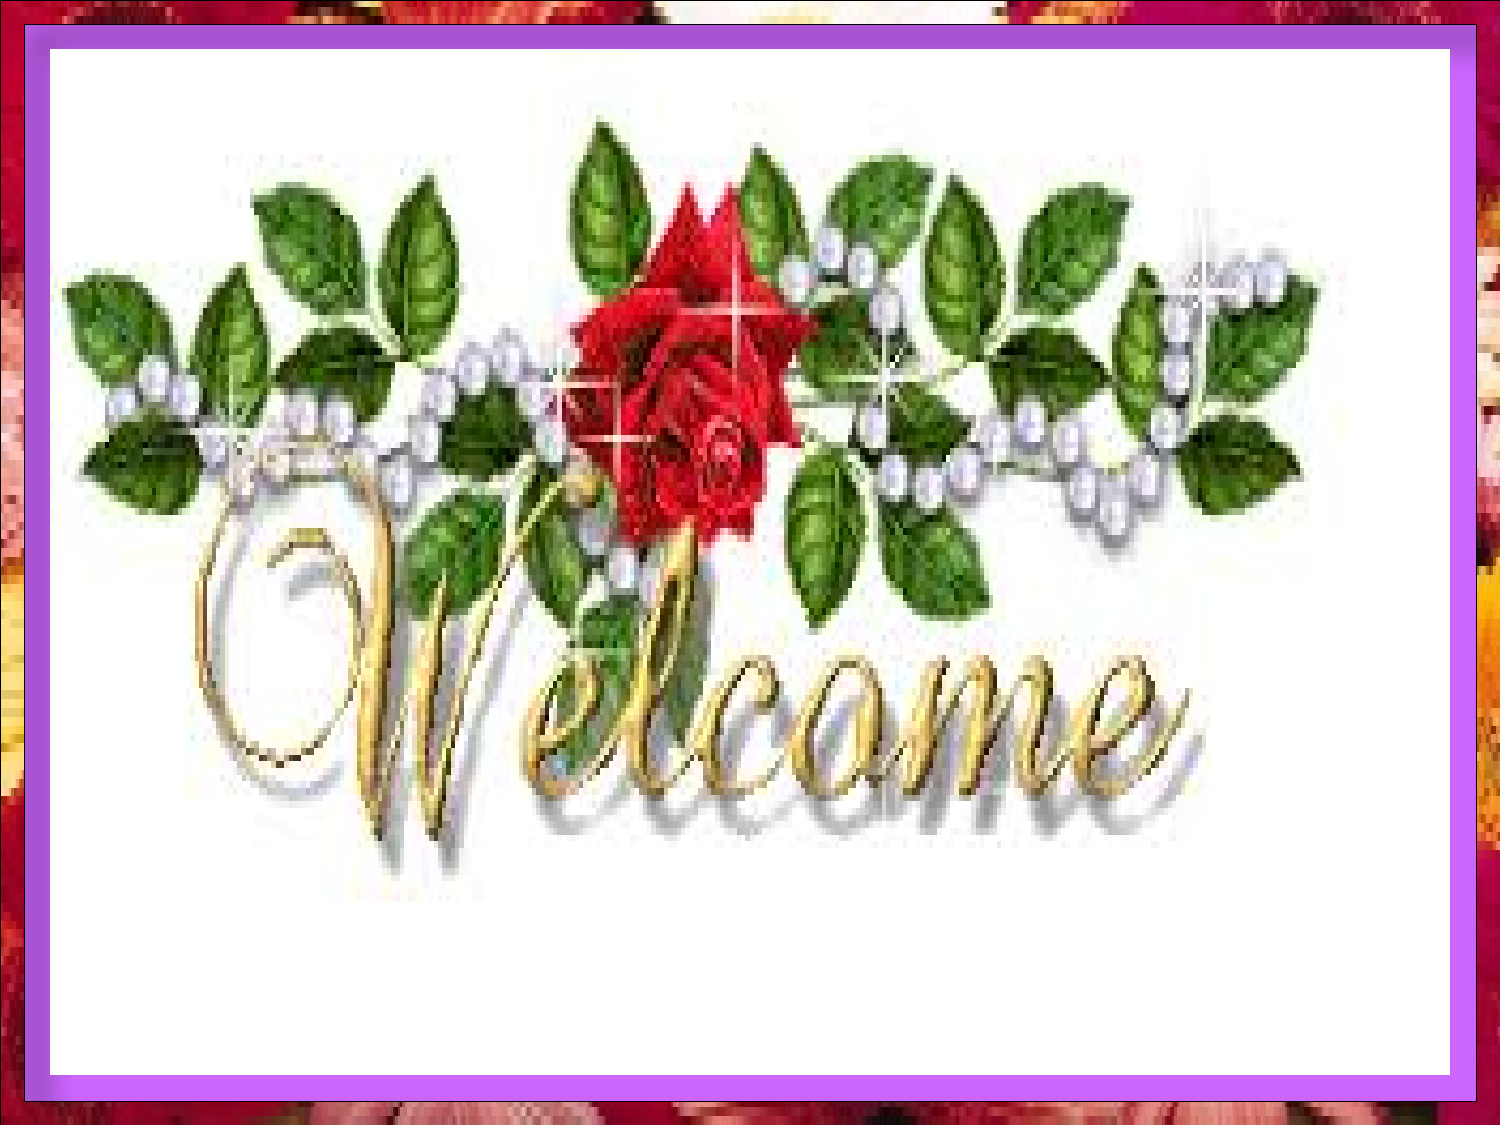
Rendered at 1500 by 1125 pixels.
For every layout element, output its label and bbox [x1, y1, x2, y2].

picture [49, 49, 1451, 1076]
text_box [0, 0, 1500, 1125]
